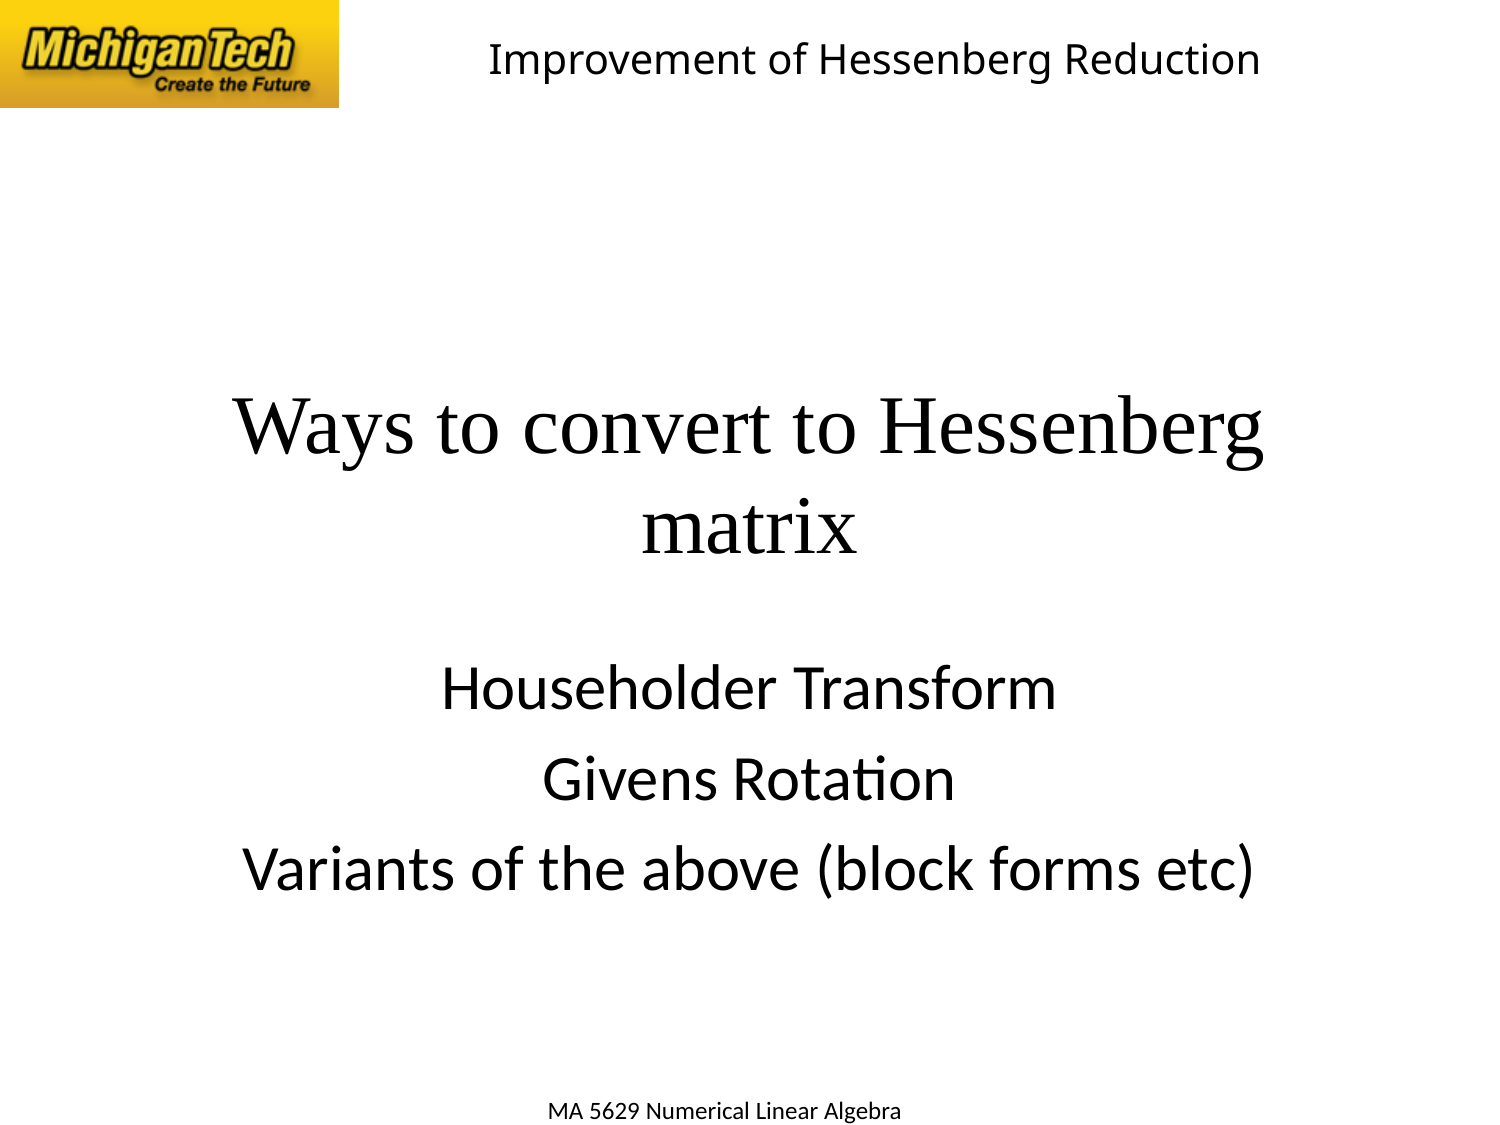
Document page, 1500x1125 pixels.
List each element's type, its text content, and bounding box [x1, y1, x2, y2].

title Ways to convert to Hessenberg matrix [112, 349, 1388, 591]
picture [0, 0, 339, 108]
list [151, 527, 1500, 1005]
